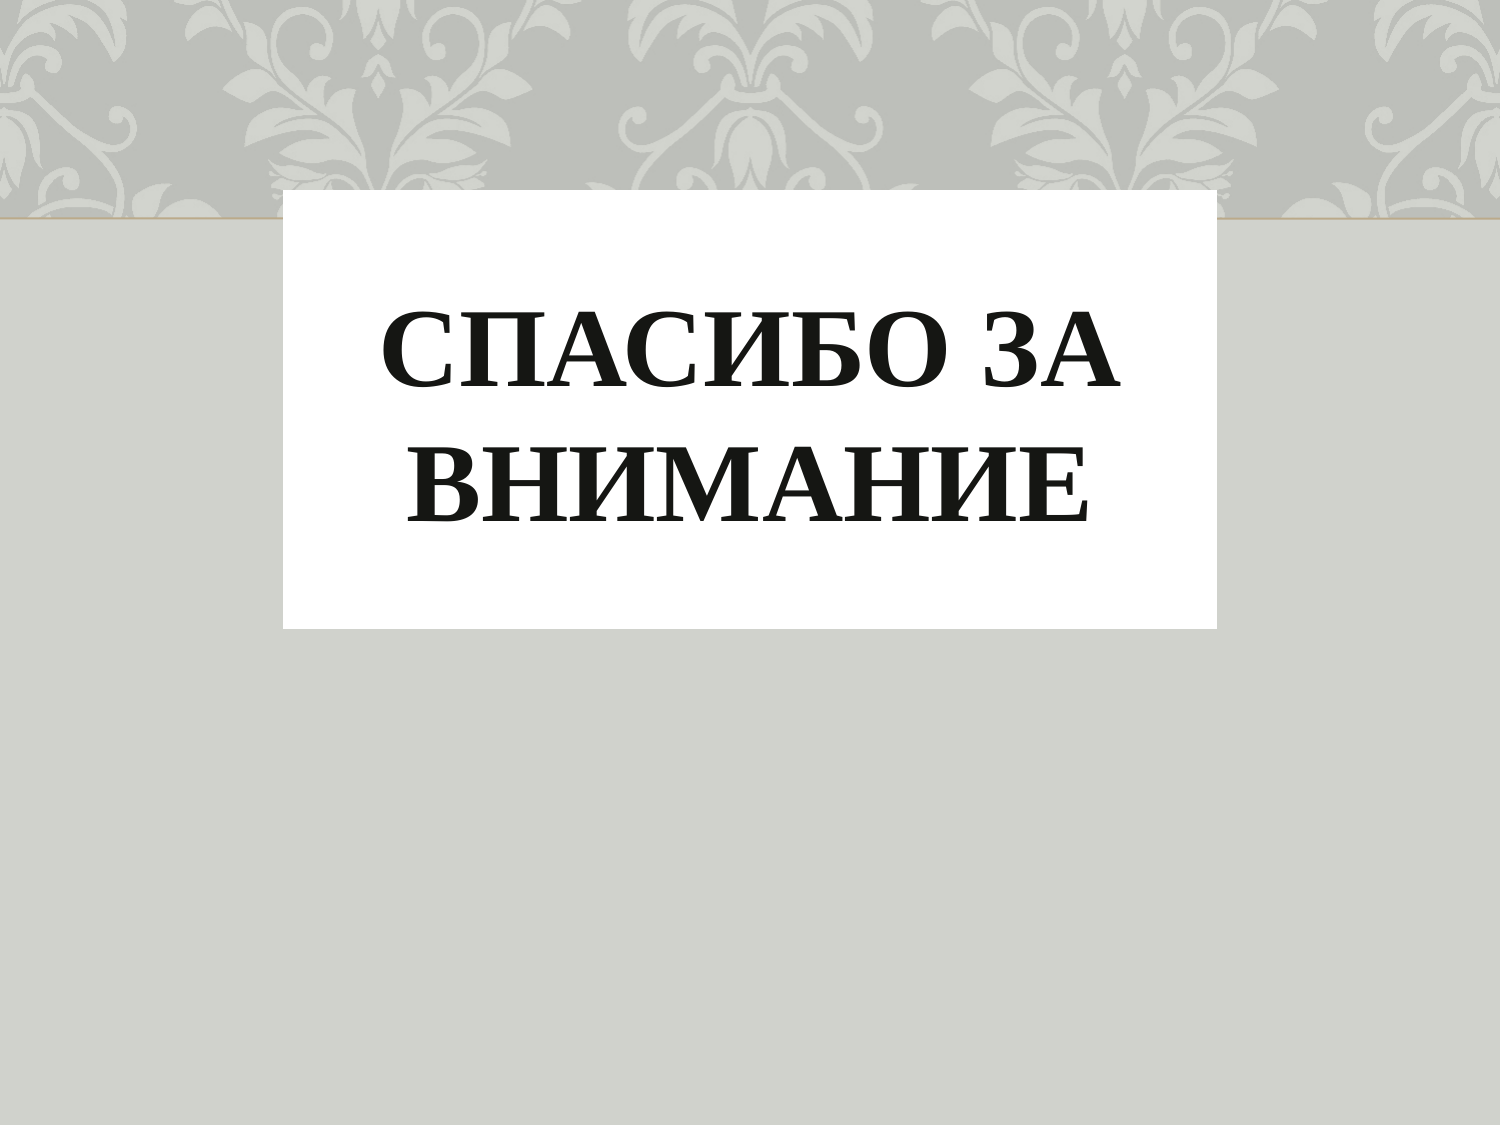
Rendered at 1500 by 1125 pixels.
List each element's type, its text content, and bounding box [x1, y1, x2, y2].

title Спасибо за внимание [283, 190, 1217, 629]
